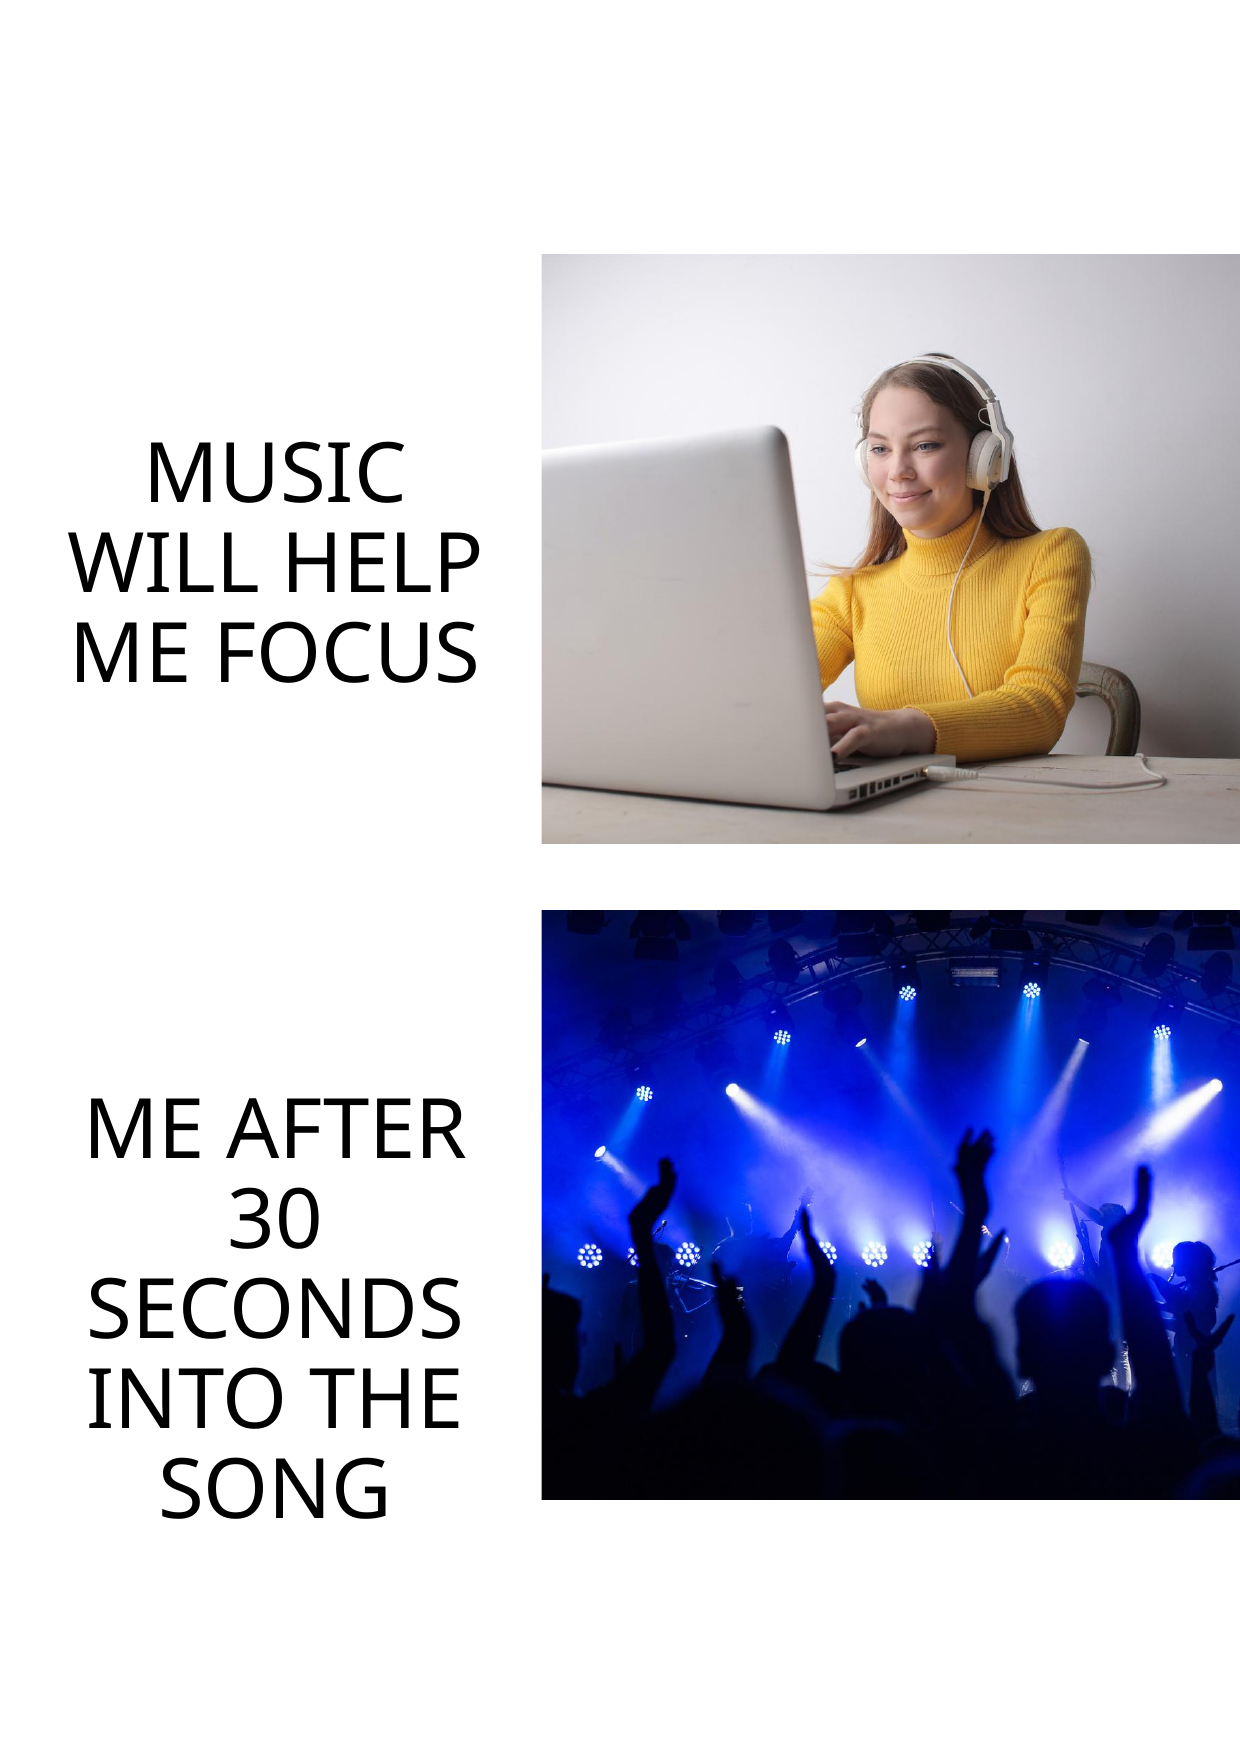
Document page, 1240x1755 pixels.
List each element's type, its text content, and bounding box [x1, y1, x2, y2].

text_box MUSIC WILL HELP ME FOCUS [45, 430, 506, 791]
text_box [541, 910, 1240, 1500]
text_box ME AFTER 30 SECONDS INTO THE SONG [45, 1086, 506, 1627]
text_box [541, 254, 1240, 844]
